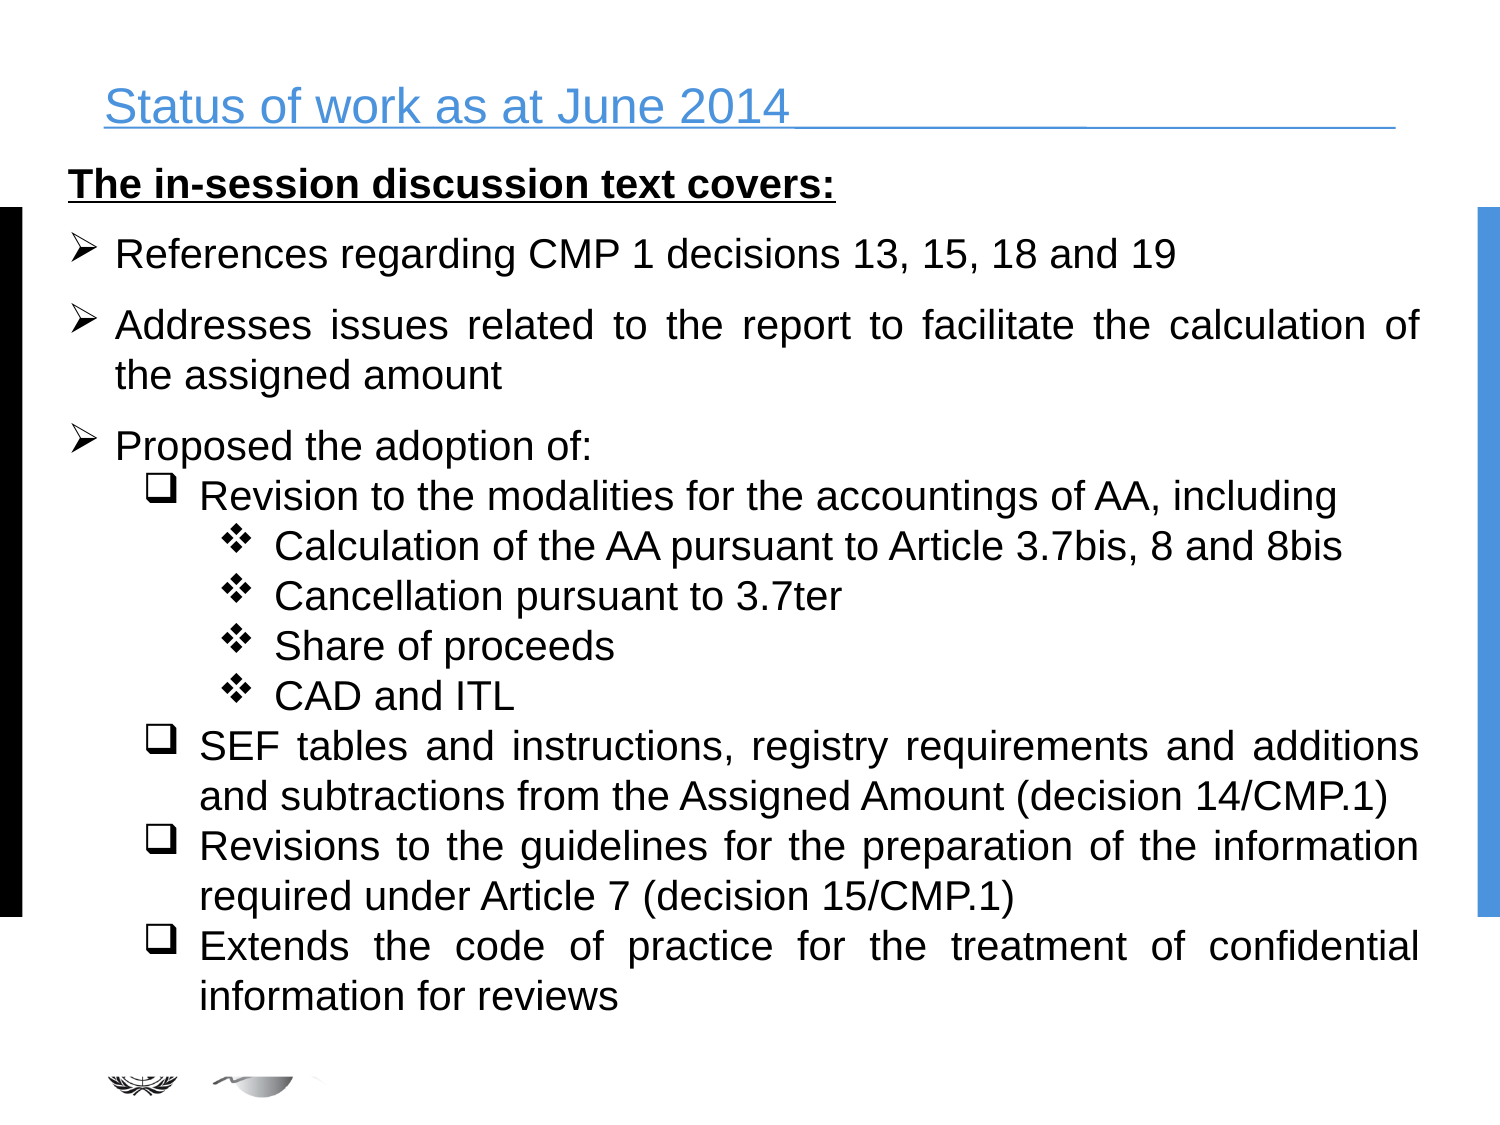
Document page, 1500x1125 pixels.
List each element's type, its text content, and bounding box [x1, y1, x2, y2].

picture [104, 1077, 327, 1098]
text_box The in-session discussion text covers: References regarding CMP 1 decisions 13, 15, 18 and 19 Addresses issues related to the report to facilitate the calculation of the assigned amount Proposed the adoption of: Revision to the modalities for the accountings of AA, including Calculation of the AA pursuant to Article 3.7bis, 8 and 8bis Cancellation pursuant to 3.7ter Share of proceeds CAD and ITL SEF tables and instructions, registry requirements and additions and subtractions from the Assigned Amount (decision 14/CMP.1) Revisions to the guidelines for the preparation of the information required under Article 7 (decision 15/CMP.1) Extends the code of practice for the treatment of confidential information for reviews [53, 148, 1436, 1077]
title Status of work as at June 2014 [104, 50, 1396, 126]
